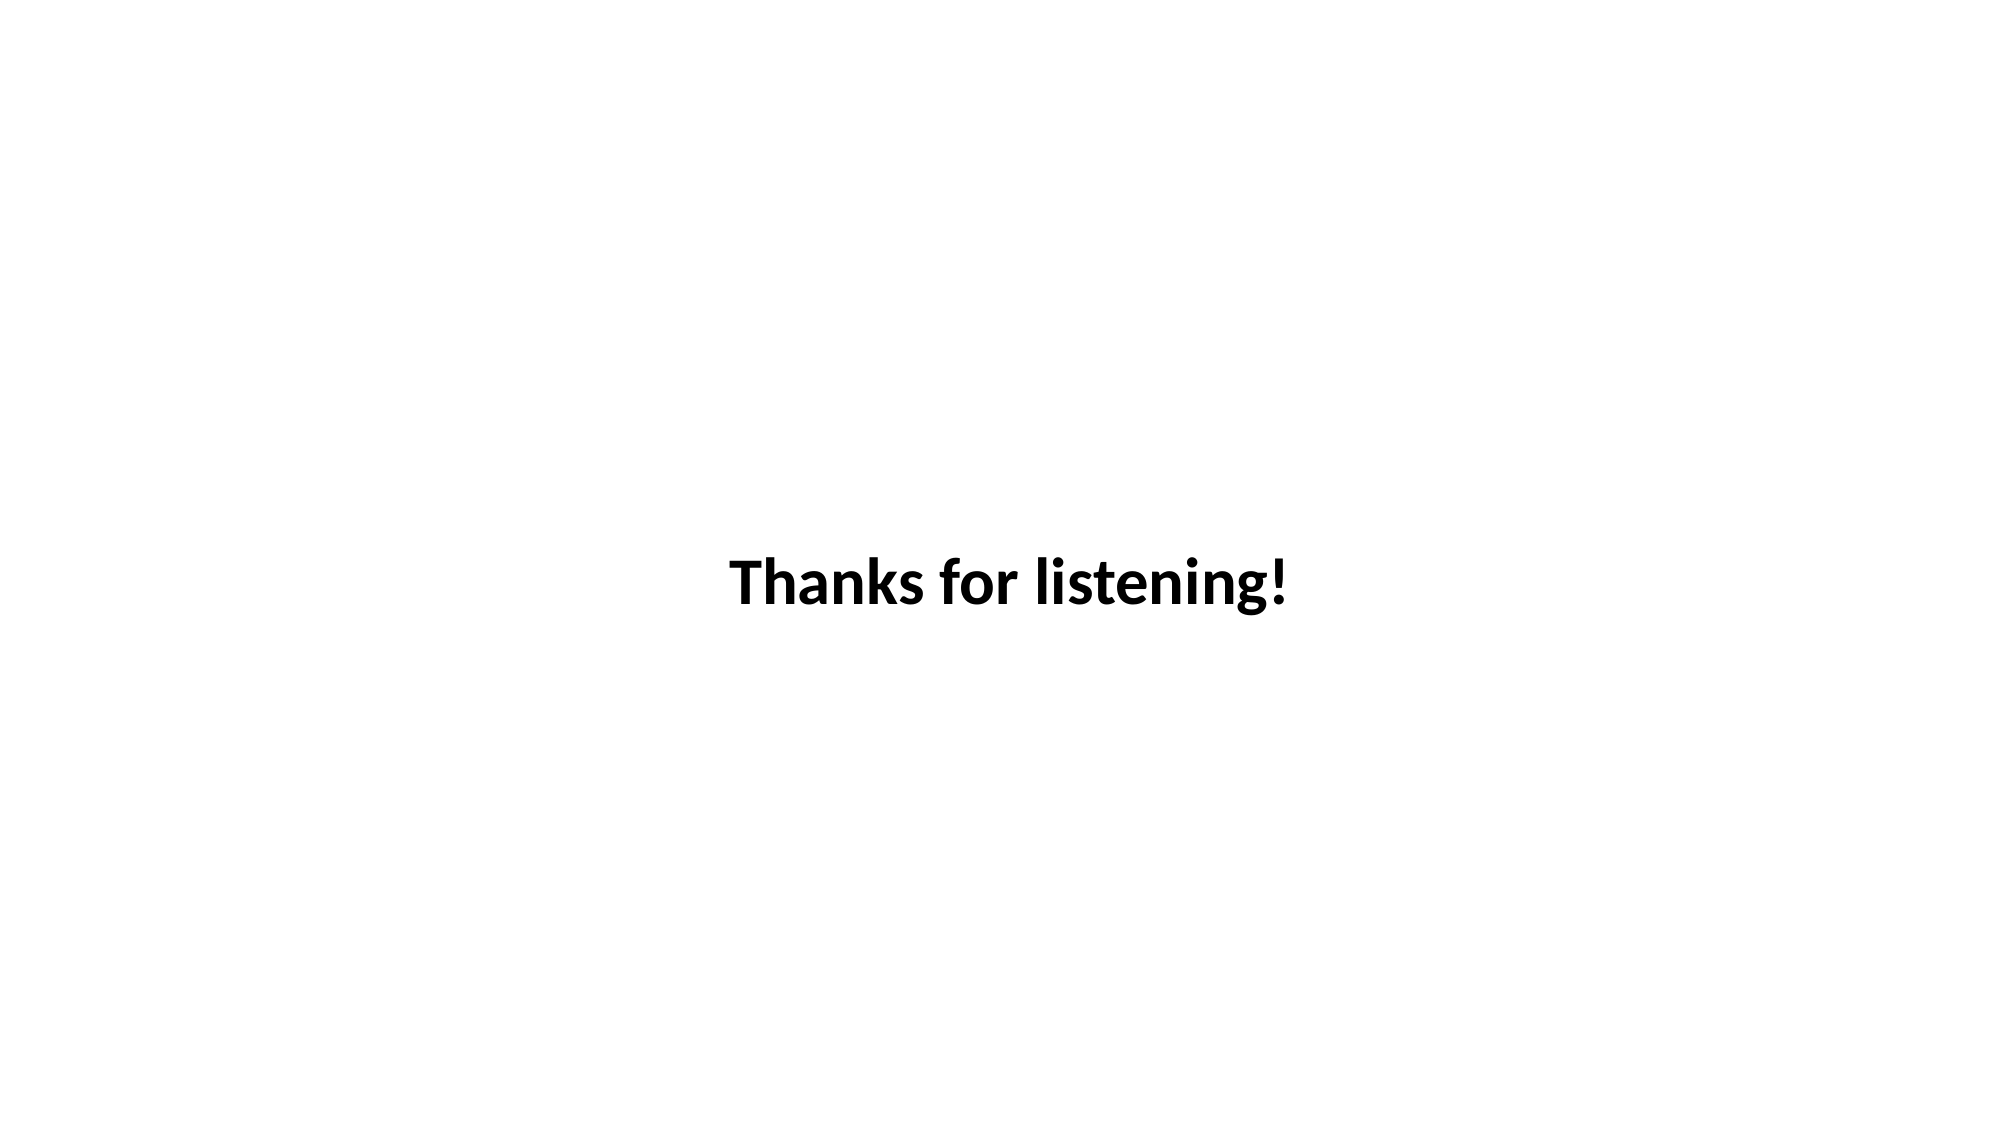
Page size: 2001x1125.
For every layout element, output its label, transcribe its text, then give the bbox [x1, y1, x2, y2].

title Thanks for listening! [85, 523, 1935, 643]
